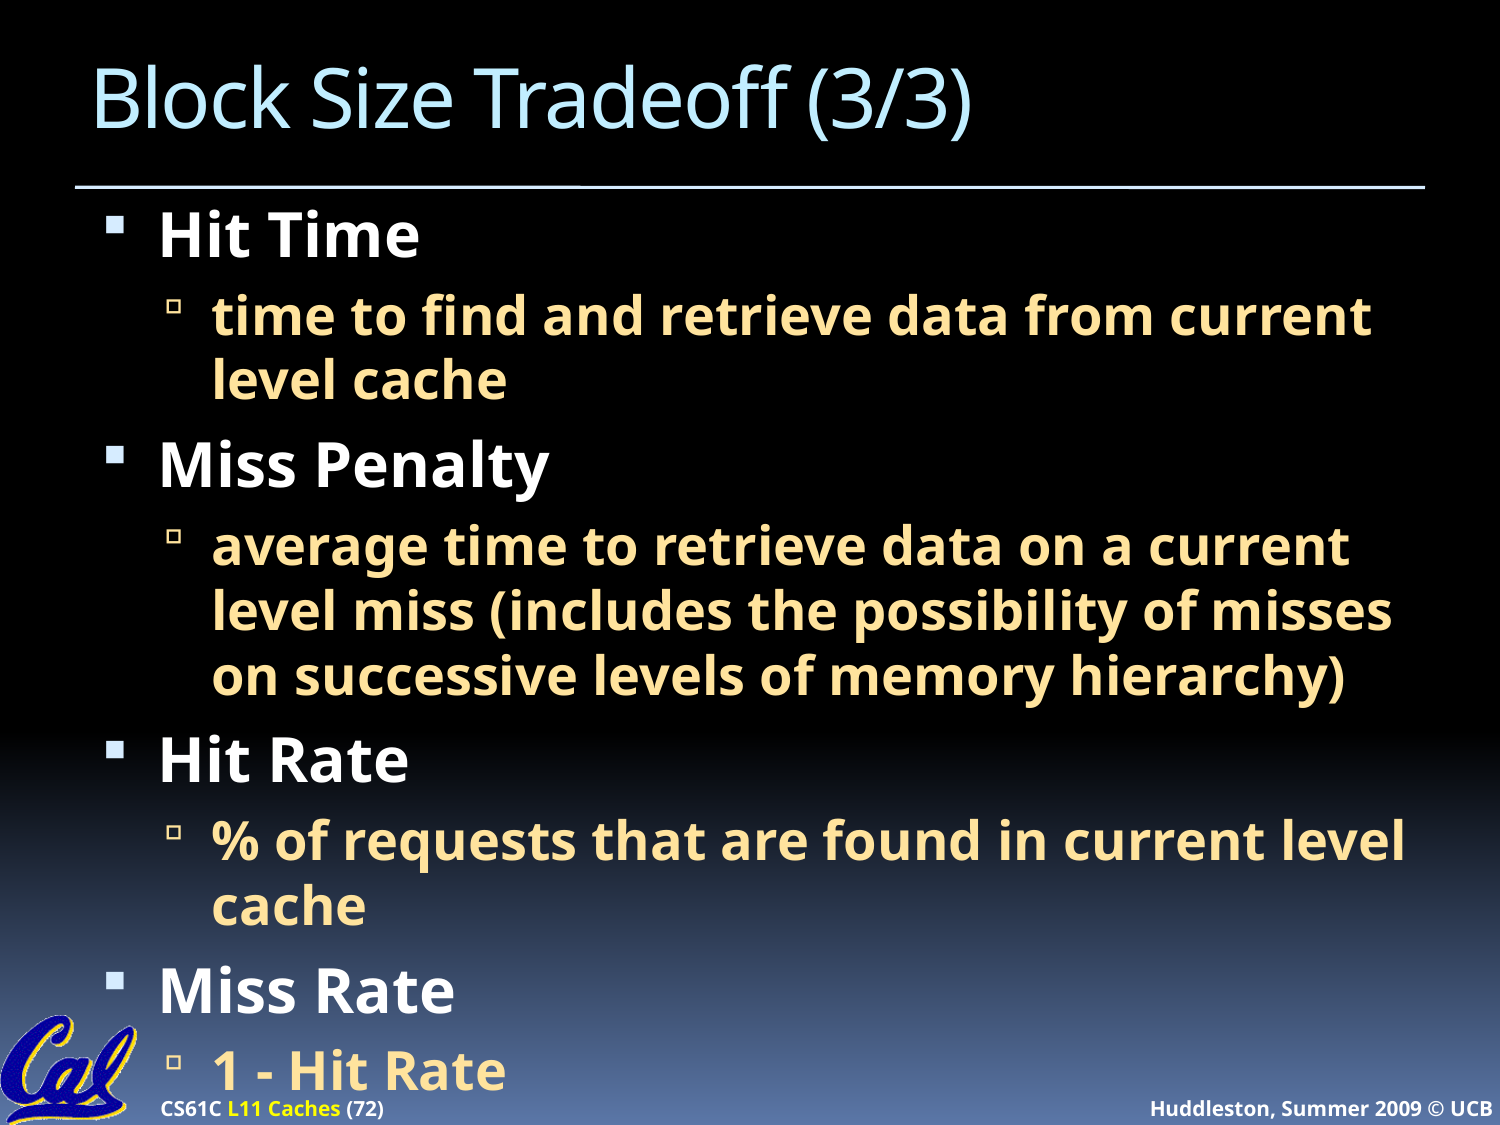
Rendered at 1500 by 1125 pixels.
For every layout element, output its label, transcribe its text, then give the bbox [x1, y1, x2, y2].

title Block Size Tradeoff (3/3) [75, 37, 1425, 187]
list Hit Time time to find and retrieve data from current level cache Miss Penalty average time to retrieve data on a current level miss (includes the possibility of misses on successive levels of memory hierarchy) Hit Rate % of requests that are found in current level cache Miss Rate 1 - Hit Rate [74, 187, 1426, 1043]
picture [0, 1015, 140, 1125]
